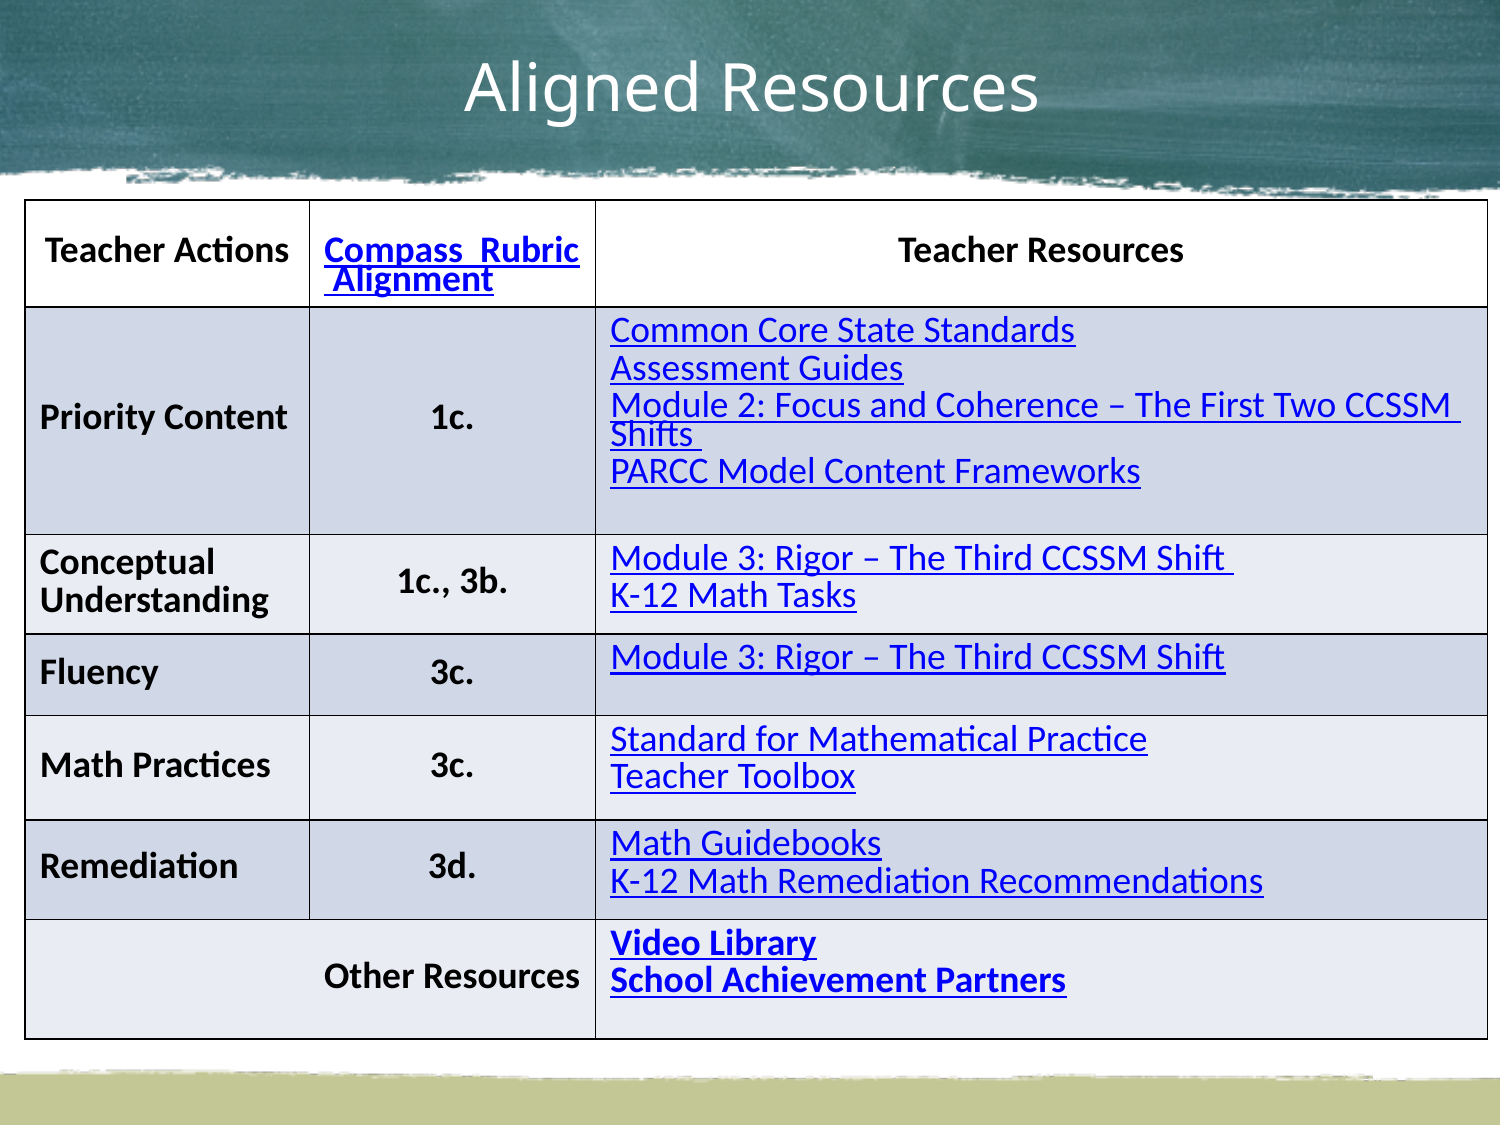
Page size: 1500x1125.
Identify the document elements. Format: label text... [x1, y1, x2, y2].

picture [0, 1062, 1500, 1125]
table_cell 3c. [310, 716, 595, 819]
table_cell Fluency [26, 635, 309, 715]
table_cell Conceptual Understanding [26, 535, 309, 633]
table_cell Priority Content [26, 308, 309, 534]
table_header Compass Rubric Alignment [310, 201, 595, 306]
table_cell 3d. [310, 821, 595, 919]
table_cell Remediation [26, 821, 309, 919]
table_cell Module 3: Rigor – The Third CCSSM Shift K-12 Math Tasks [596, 535, 1487, 633]
table_cell Other Resources [26, 920, 595, 1038]
table_cell Math Practices [26, 716, 309, 819]
table_header Teacher Resources [596, 201, 1487, 306]
table_cell Common Core State Standards Assessment Guides Module 2: Focus and Coherence – The First Two CCSSM Shifts PARCC Model Content Frameworks [596, 308, 1487, 534]
table_header Teacher Actions [26, 201, 309, 306]
table_cell 1c. [310, 308, 595, 534]
table_cell 1c., 3b. [310, 535, 595, 633]
picture [0, 0, 1500, 209]
table_cell 3c. [310, 635, 595, 715]
table_cell Standard for Mathematical Practice Teacher Toolbox [596, 716, 1487, 819]
table_cell Module 3: Rigor – The Third CCSSM Shift [596, 635, 1487, 715]
table_cell Video Library School Achievement Partners [596, 920, 1487, 1038]
table_cell Math Guidebooks K-12 Math Remediation Recommendations [596, 821, 1487, 919]
text_box Aligned Resources [2, 37, 1500, 143]
